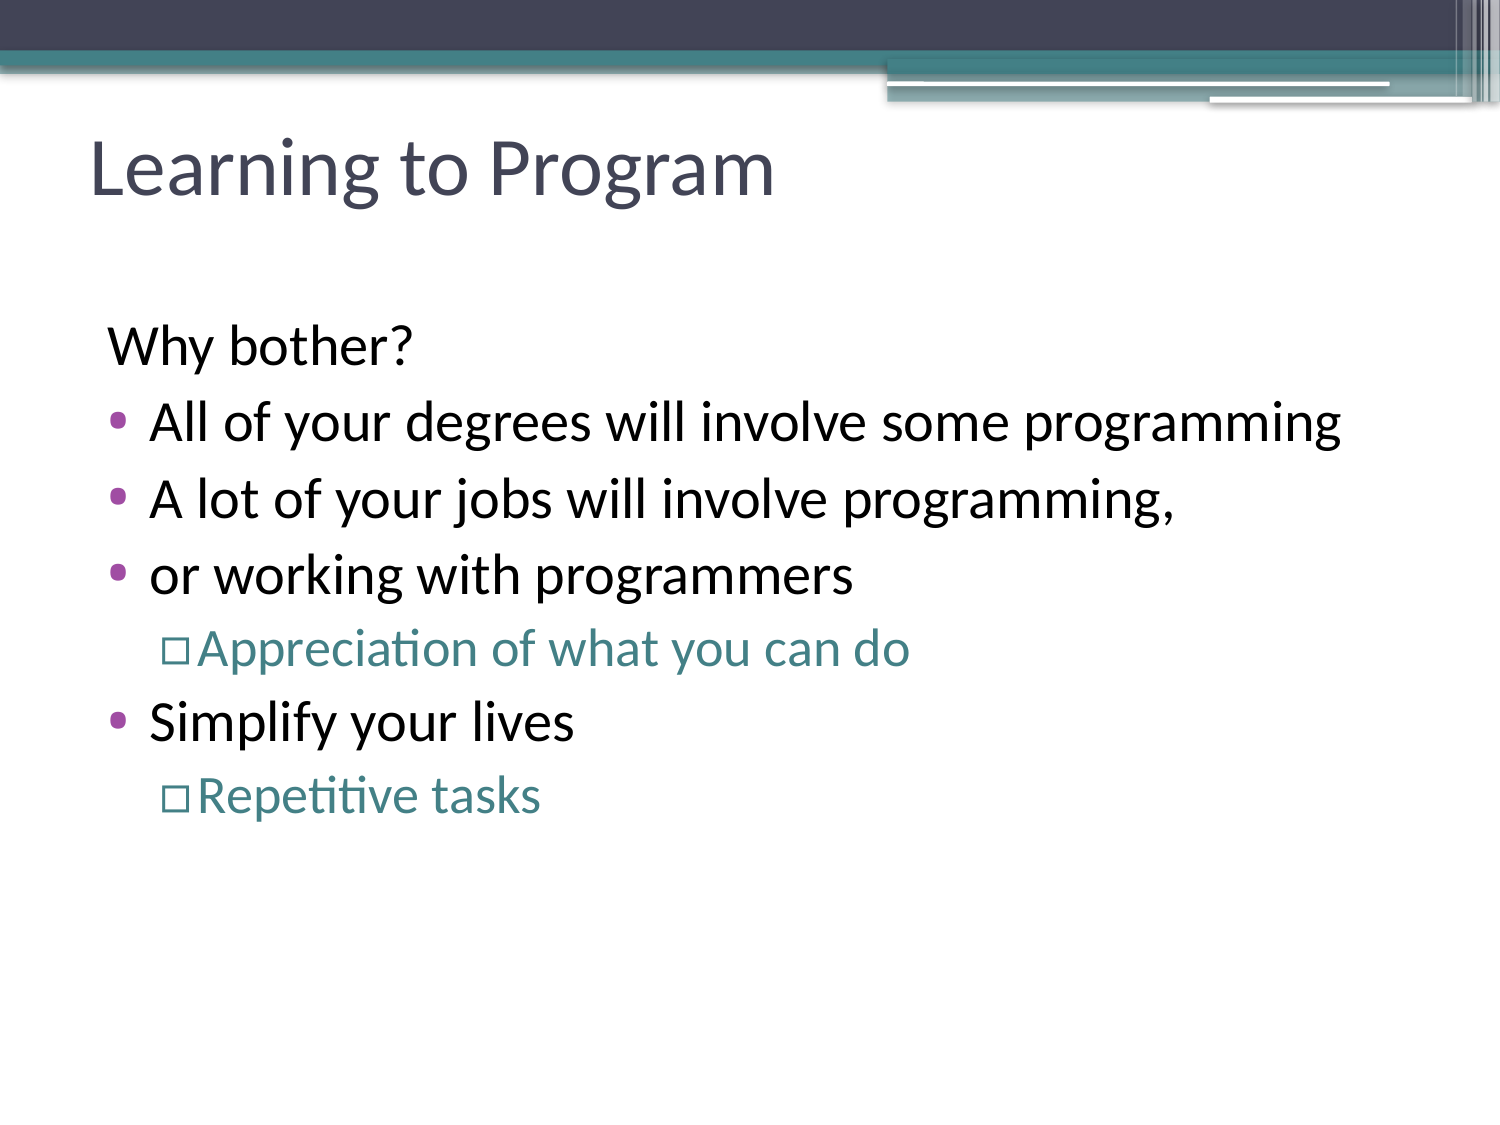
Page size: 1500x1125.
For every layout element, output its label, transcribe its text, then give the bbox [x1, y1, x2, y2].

title Learning to Program [75, 75, 1425, 250]
list Why bother? All of your degrees will involve some programming A lot of your jobs will involve programming, or working with programmers Appreciation of what you can do Simplify your lives Repetitive tasks [75, 299, 1425, 1010]
